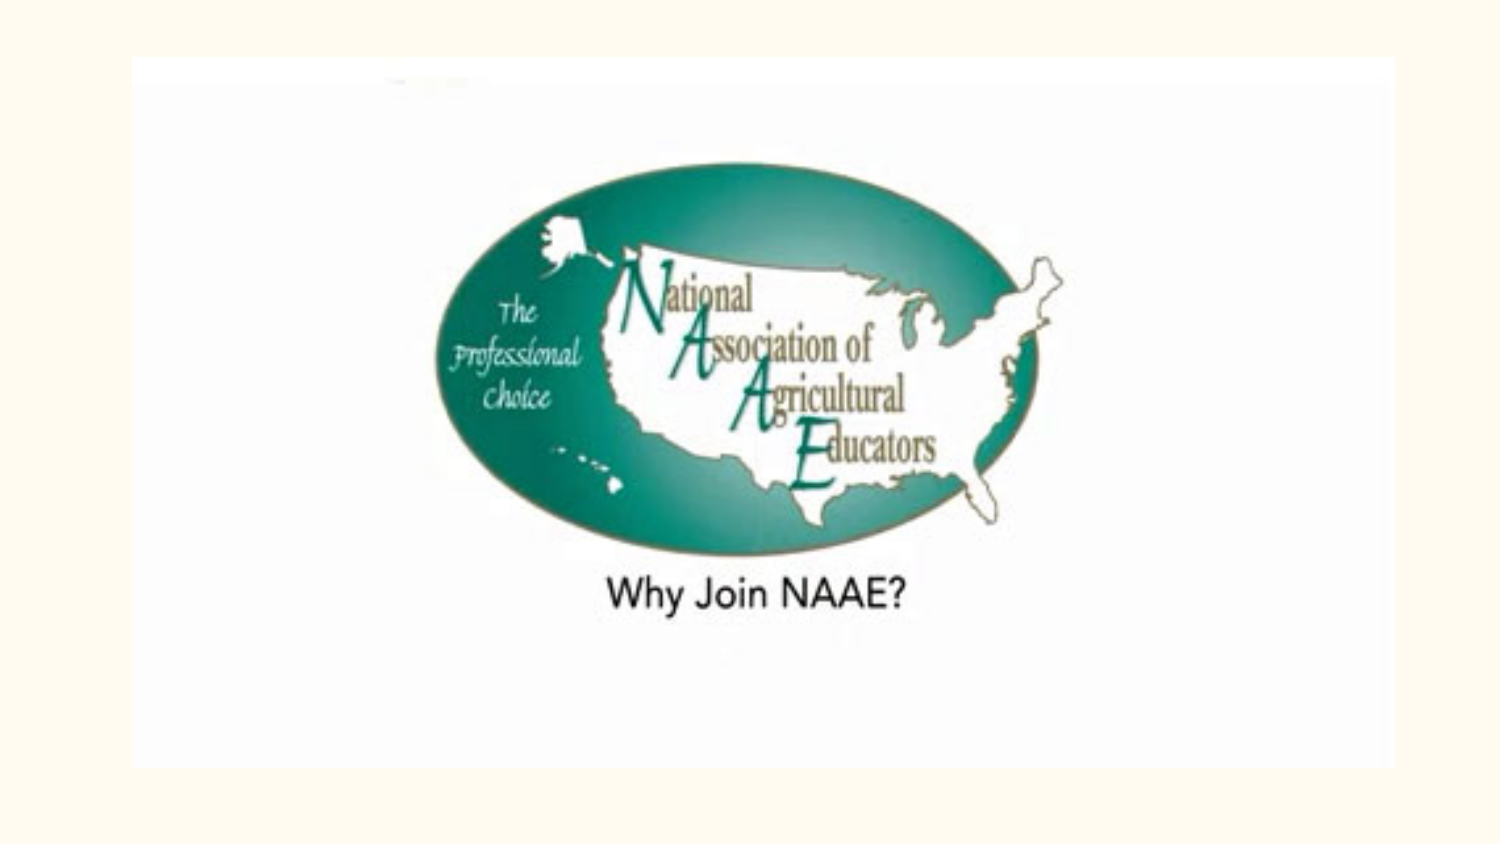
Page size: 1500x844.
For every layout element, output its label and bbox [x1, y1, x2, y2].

picture [132, 57, 1395, 768]
